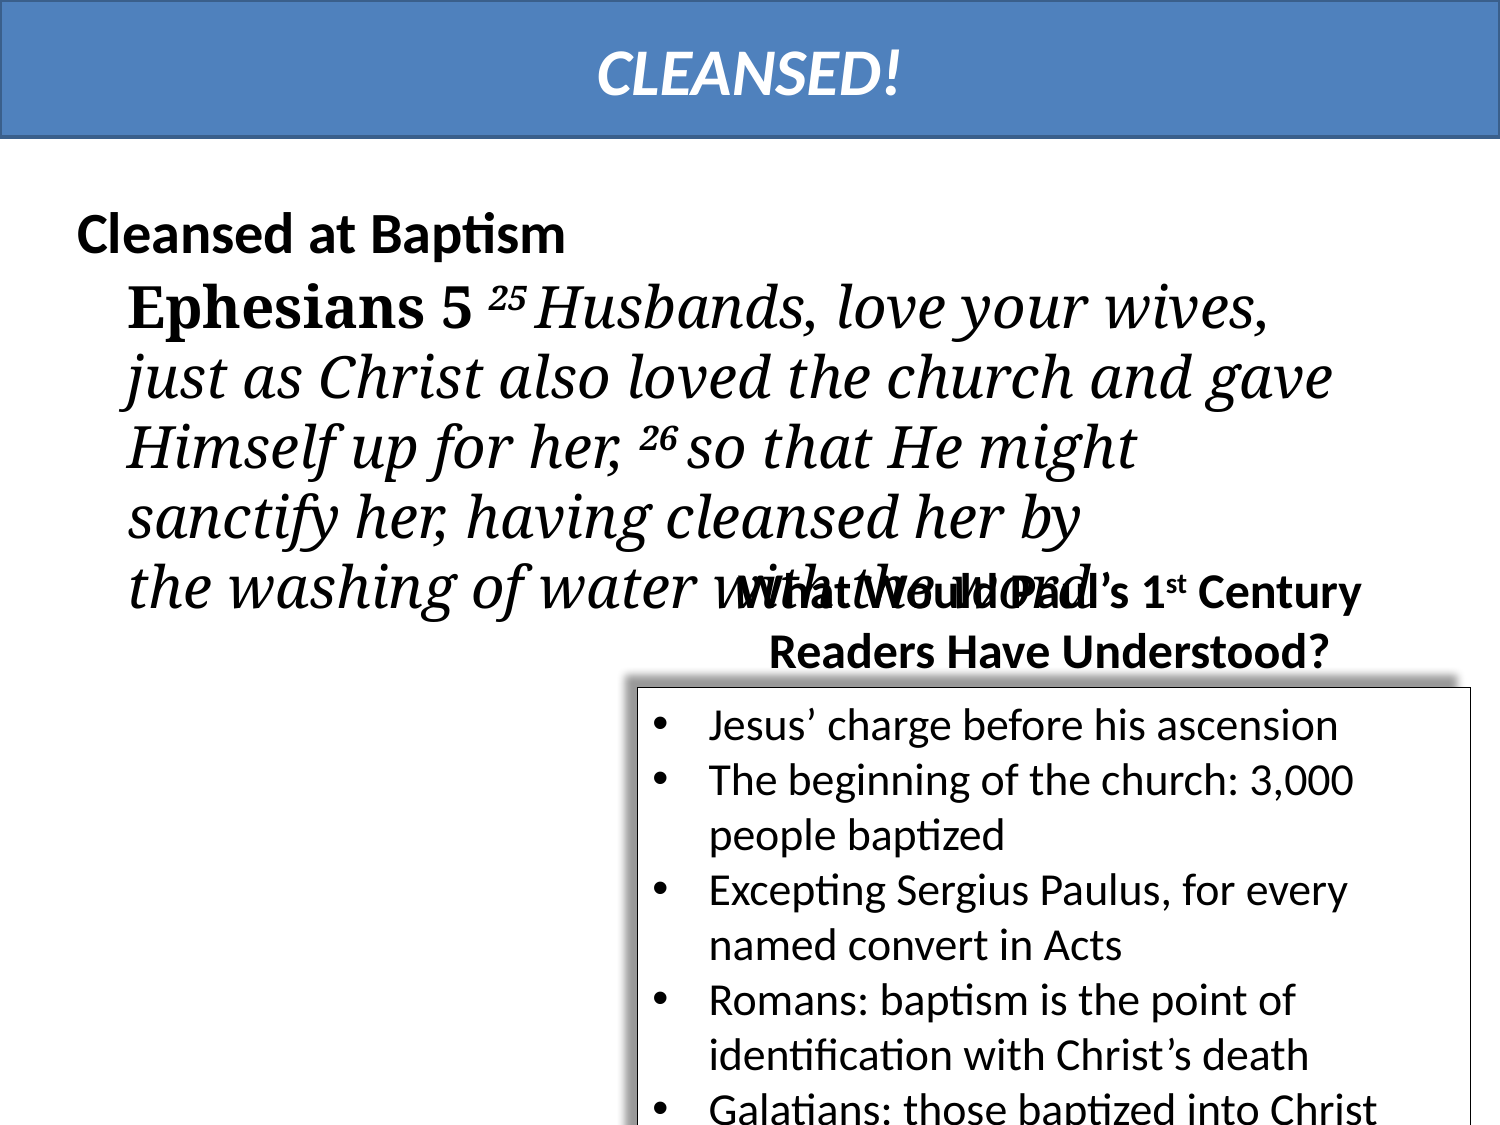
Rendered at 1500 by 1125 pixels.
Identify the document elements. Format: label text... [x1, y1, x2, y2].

text_box What Would Paul’s 1st Century Readers Have Understood? [674, 551, 1425, 669]
text_box Ephesians 5 25 Husbands, love your wives, just as Christ also loved the church and gave Himself up for her, 26 so that He might sanctify her, having cleansed her by the washing of water with the word [112, 262, 1379, 628]
text_box Cleansed at Baptism [62, 187, 1388, 273]
text_box Jesus’ charge before his ascension The beginning of the church: 3,000 people baptized Excepting Sergius Paulus, for every named convert in Acts Romans: baptism is the point of identification with Christ’s death Galatians: those baptized into Christ have put on Christ In 1 Corinthians, emphasizing unity: “in one Spirit were we all baptized into one body” Analogy to the Israelites who were “baptized unto Moses in the cloud and in the sea,” a reference to the day wherein “the Lord saved Israel.” In Colossians, “buried with Christ through baptism.” the Apostle Peter compared the separation of Noah and his family from a sinful world with our separation from sin at baptism [637, 687, 1471, 1125]
text_box CLEANSED! [0, 0, 1500, 139]
